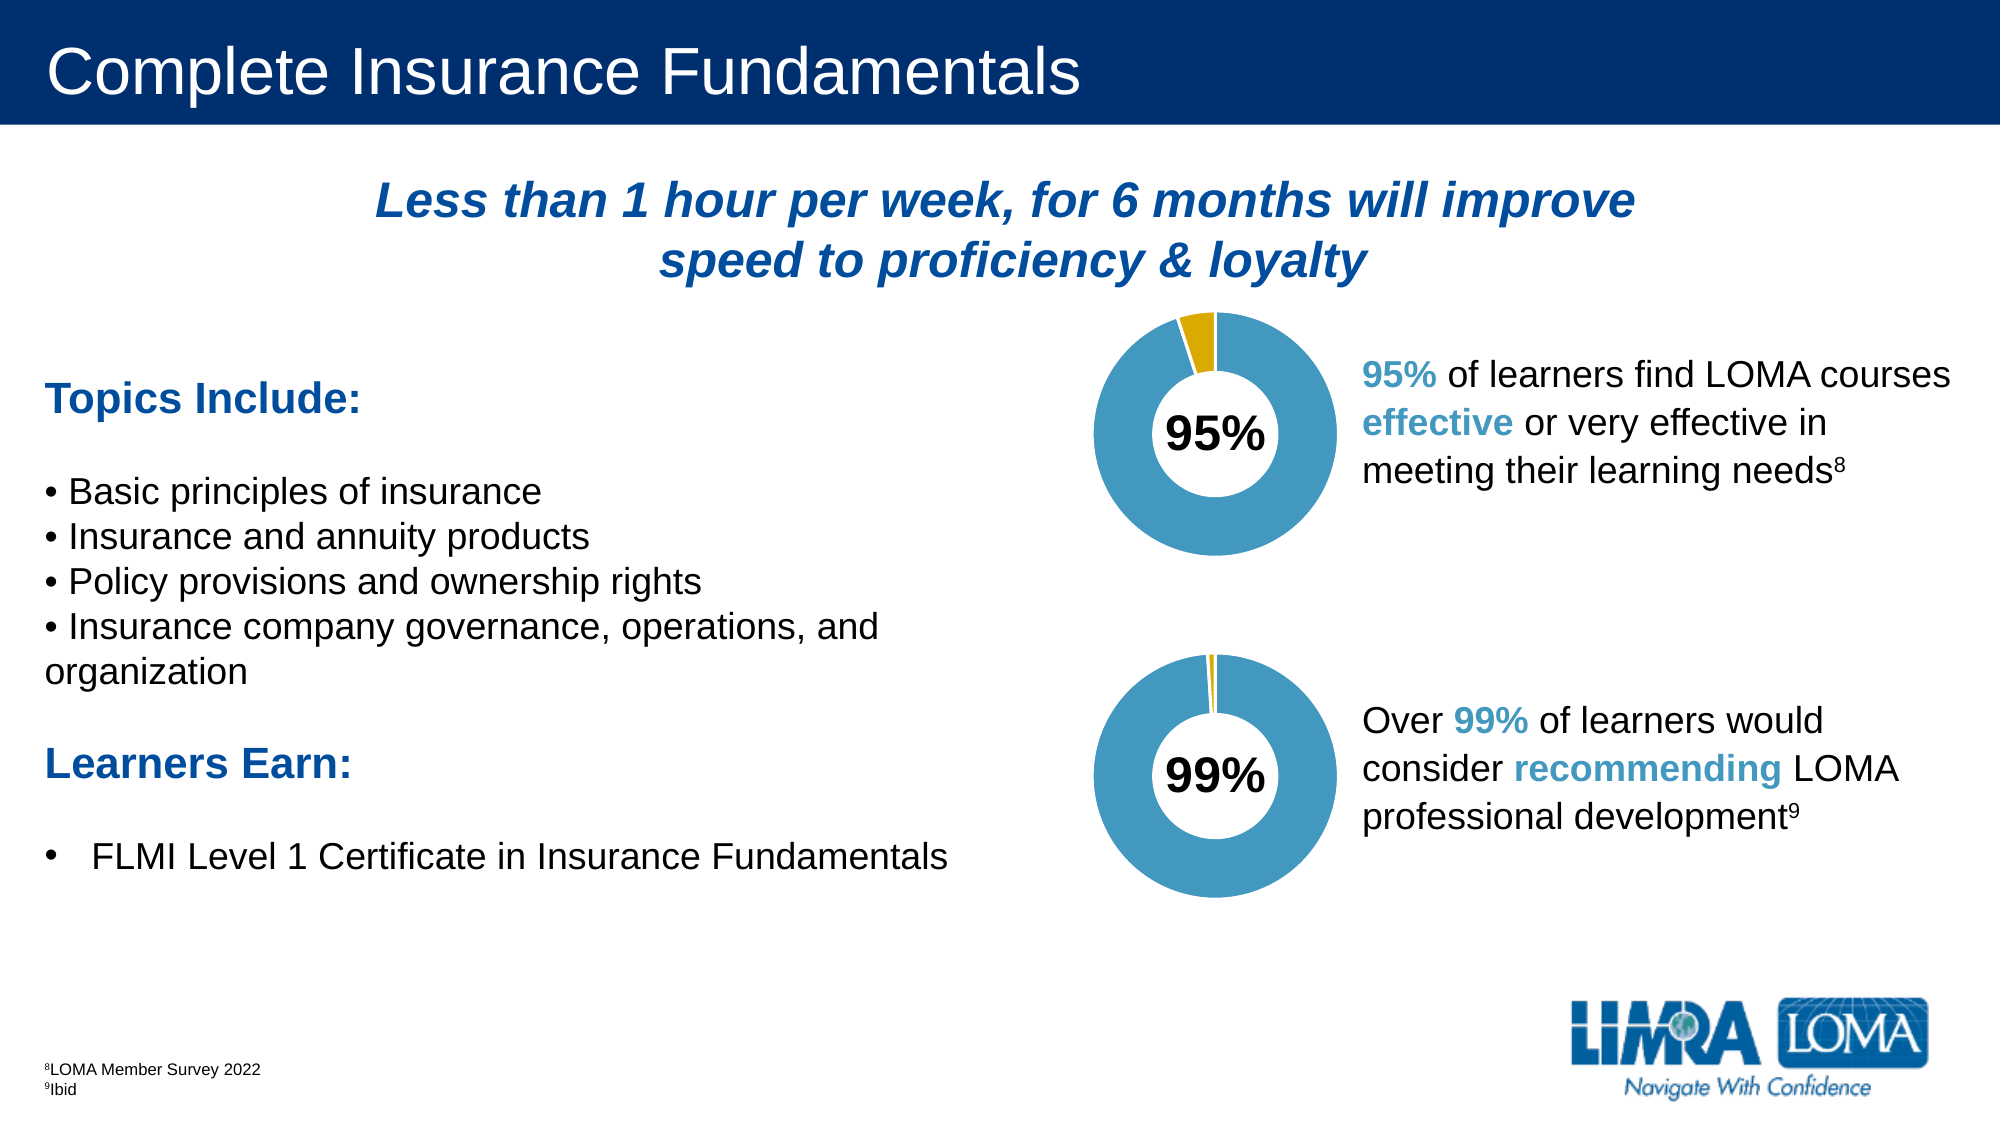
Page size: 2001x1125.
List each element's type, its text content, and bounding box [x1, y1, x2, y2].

chart [1055, 647, 1376, 905]
text_box Less than 1 hour per week, for 6 months will improve speed to proficiency & loyalty [56, 159, 1971, 295]
text_box 8LOMA Member Survey 2022 9Ibid [29, 1051, 1031, 1106]
text_box 95% of learners find LOMA courses effective or very effective in meeting their learning needs8 [1380, 338, 1971, 499]
text_box Over 99% of learners would consider recommending LOMA professional development9 [1380, 685, 1971, 845]
text_box Topics Include: • Basic principles of insurance • Insurance and annuity products • Policy provisions and ownership rights • Insurance company governance, operations, and organization [29, 362, 945, 700]
chart [1055, 305, 1376, 563]
title Complete Insurance Fundamentals [0, 0, 2000, 141]
text_box Learners Earn: FLMI Level 1 Certificate in Insurance Fundamentals [29, 727, 1050, 885]
picture [1569, 995, 1932, 1103]
